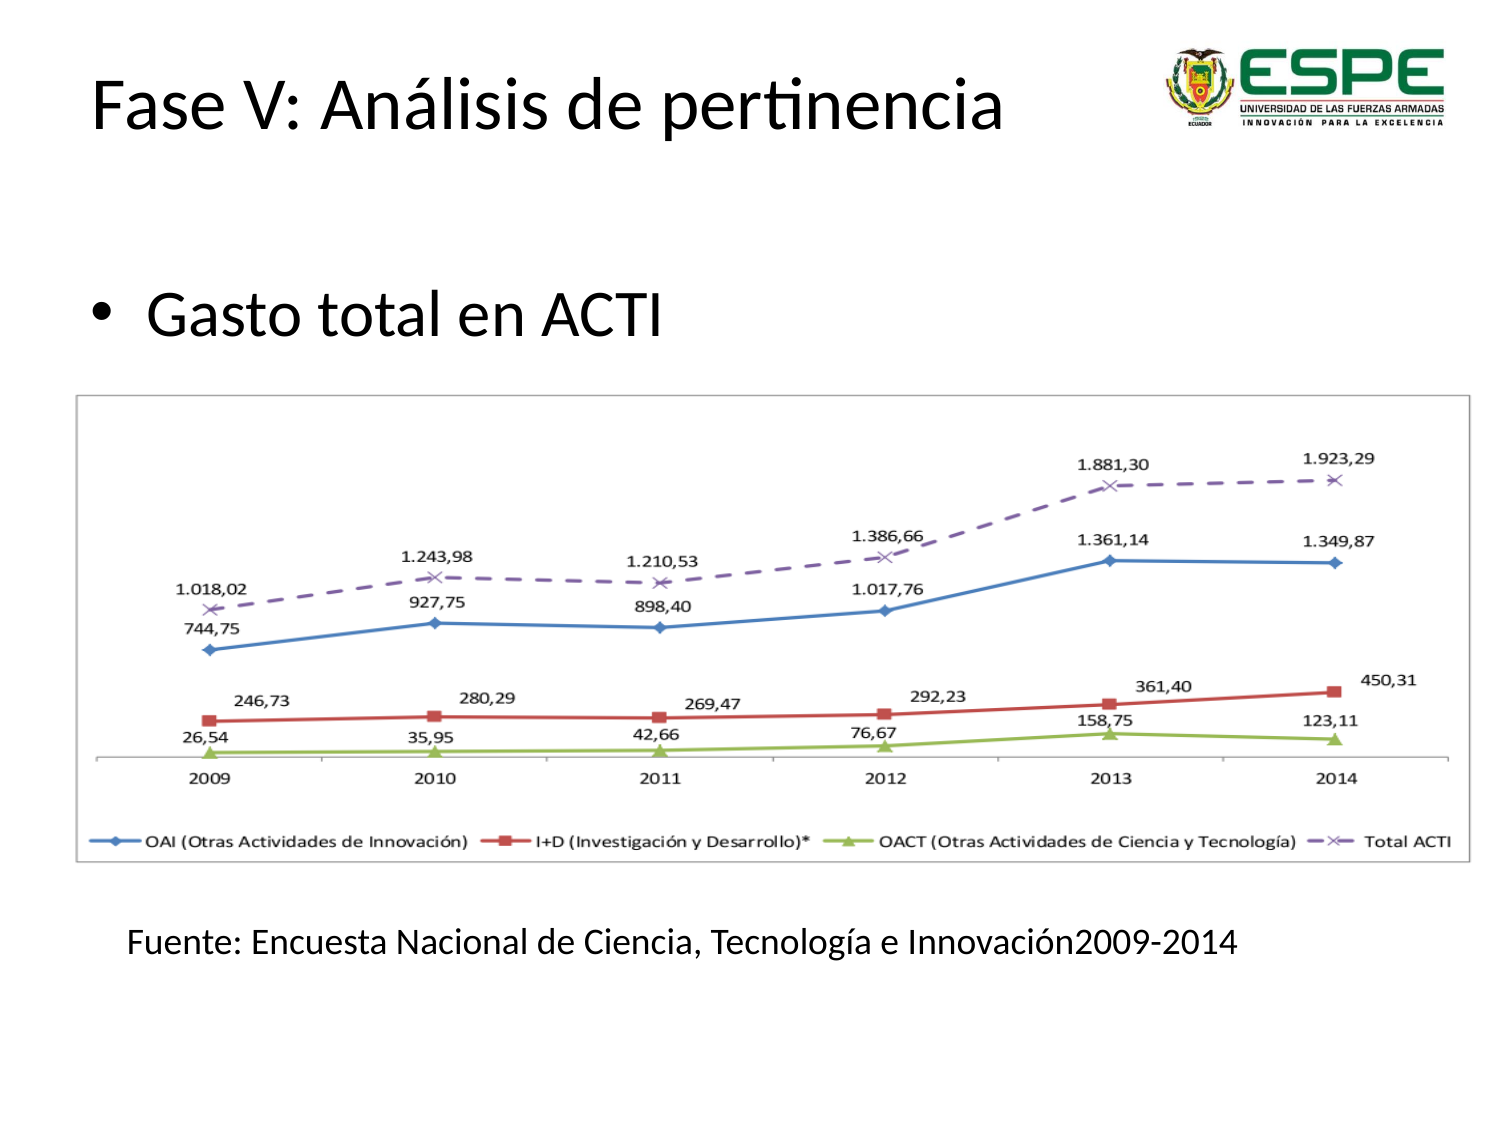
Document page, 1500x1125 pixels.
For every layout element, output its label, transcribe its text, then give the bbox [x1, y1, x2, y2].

picture [52, 390, 1477, 879]
list Gasto total en ACTI [75, 888, 1425, 1005]
picture [1163, 30, 1449, 138]
list Gasto total en ACTI [75, 262, 1425, 389]
text_box Fuente: Encuesta Nacional de Ciencia, Tecnología e Innovación2009-2014 [112, 909, 1376, 970]
title Fase V: Análisis de pertinencia [76, 42, 1427, 157]
